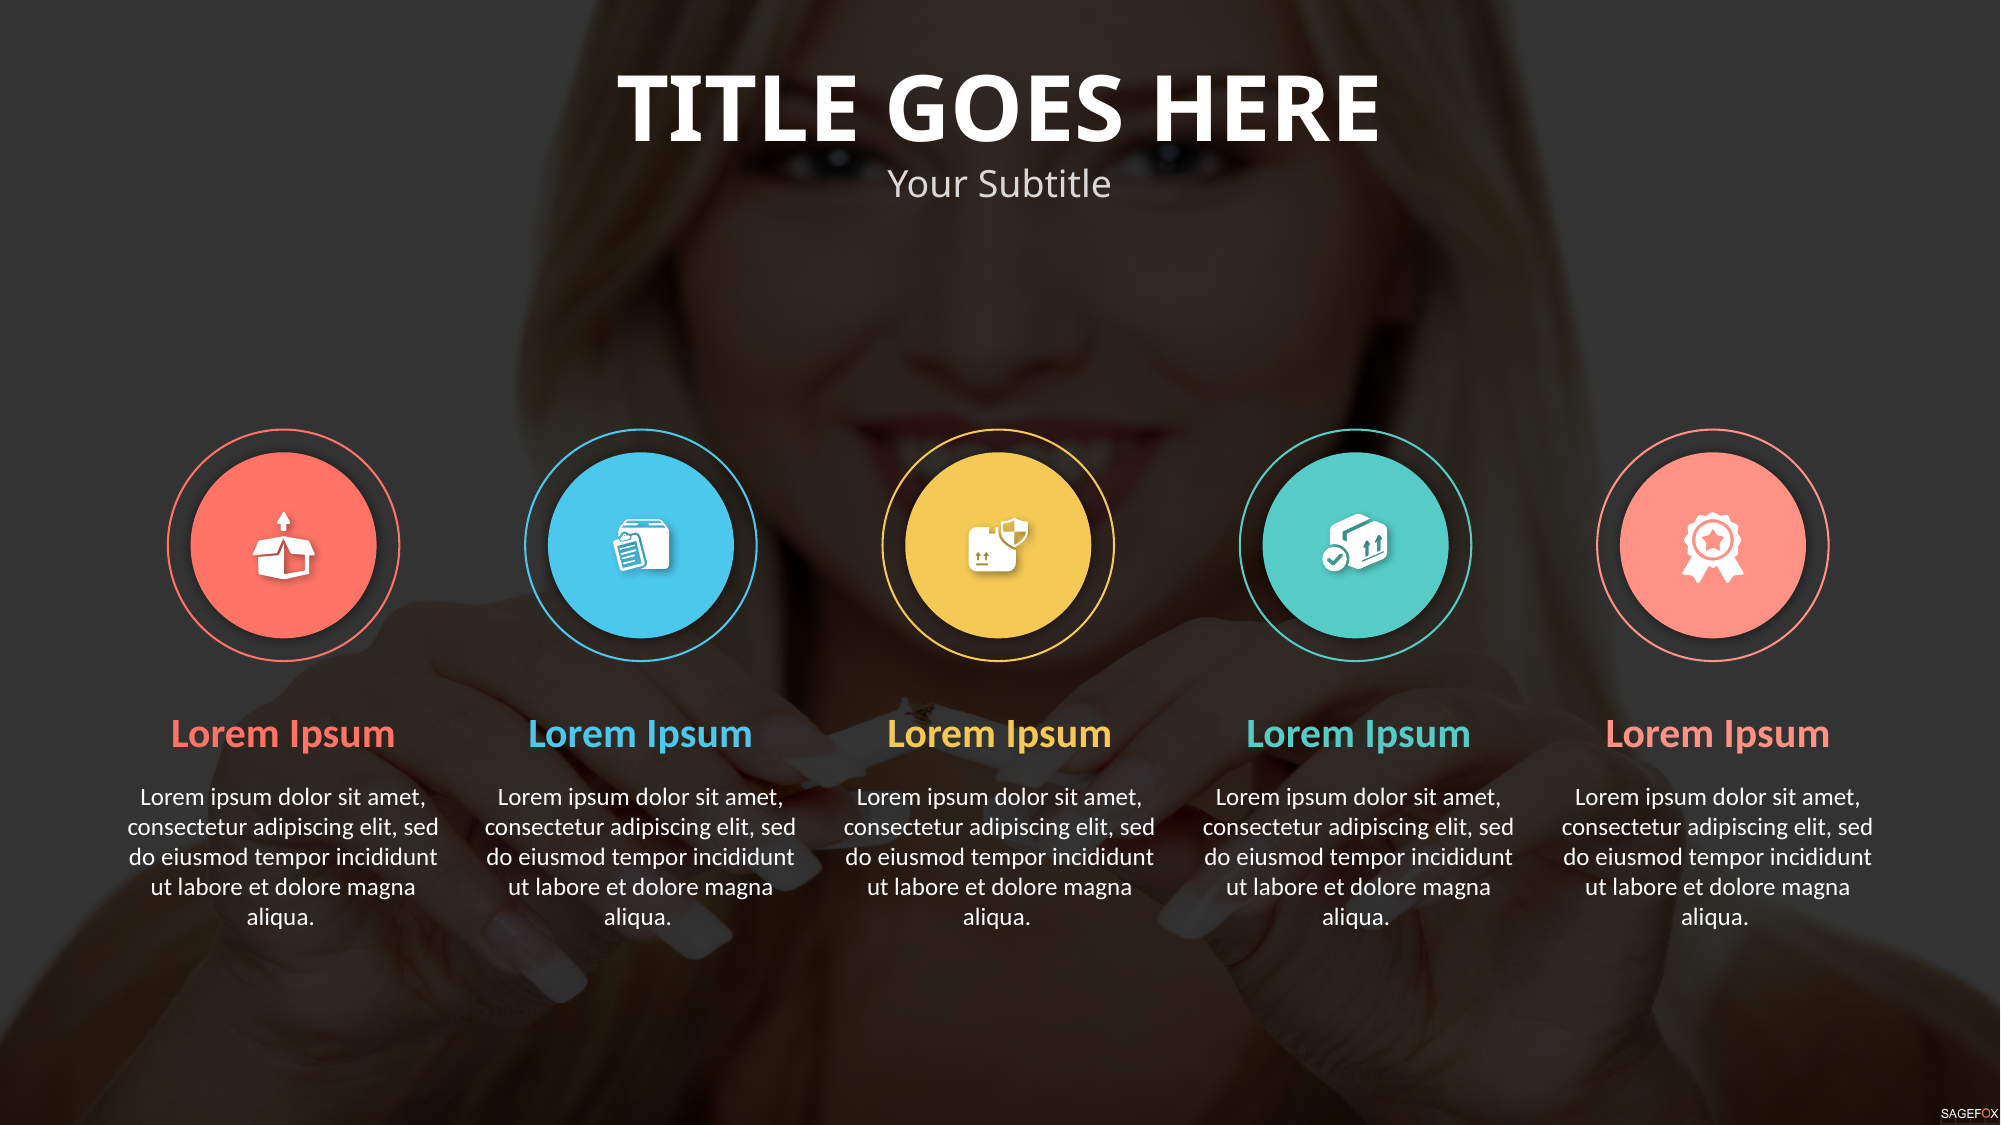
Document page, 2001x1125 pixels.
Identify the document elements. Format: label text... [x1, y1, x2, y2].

text_box Lorem Ipsum Lorem ipsum dolor sit amet, consectetur adipiscing elit, sed do eiusmod tempor incididunt ut labore et dolore magna aliqua. [827, 698, 1173, 983]
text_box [167, 429, 400, 662]
text_box Lorem Ipsum Lorem ipsum dolor sit amet, consectetur adipiscing elit, sed do eiusmod tempor incididunt ut labore et dolore magna aliqua. [468, 698, 814, 983]
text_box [1681, 512, 1744, 584]
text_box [1597, 429, 1829, 662]
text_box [1239, 429, 1472, 662]
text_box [525, 429, 757, 662]
text_box TITLE GOES HERE Your Subtitle [548, 42, 1452, 212]
text_box Lorem Ipsum Lorem ipsum dolor sit amet, consectetur adipiscing elit, sed do eiusmod tempor incididunt ut labore et dolore magna aliqua. [1545, 698, 1891, 983]
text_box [882, 429, 1114, 662]
text_box Lorem Ipsum Lorem ipsum dolor sit amet, consectetur adipiscing elit, sed do eiusmod tempor incididunt ut labore et dolore magna aliqua. [1186, 698, 1532, 983]
text_box Lorem Ipsum Lorem ipsum dolor sit amet, consectetur adipiscing elit, sed do eiusmod tempor incididunt ut labore et dolore magna aliqua. [111, 698, 457, 983]
picture [0, 0, 2001, 1125]
